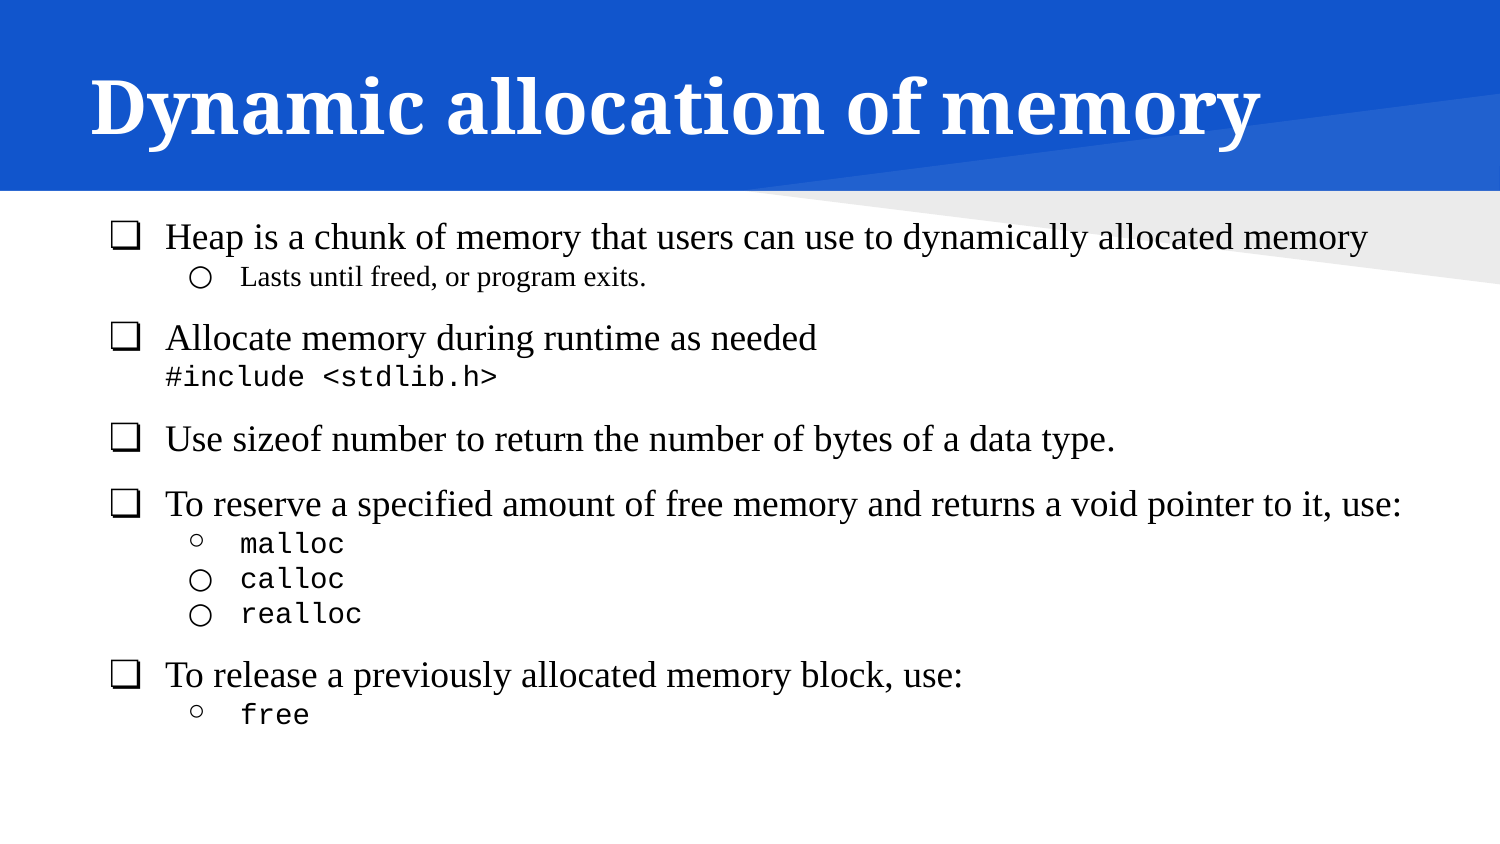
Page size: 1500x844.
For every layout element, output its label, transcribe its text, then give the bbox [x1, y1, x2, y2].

title Dynamic allocation of memory [75, 33, 1425, 175]
list Heap is a chunk of memory that users can use to dynamically allocated memory Lasts until freed, or program exits. Allocate memory during runtime as needed #include <stdlib.h> Use sizeof number to return the number of bytes of a data type. To reserve a specified amount of free memory and returns a void pointer to it, use: malloc calloc realloc To release a previously allocated memory block, use: free [75, 196, 1425, 808]
